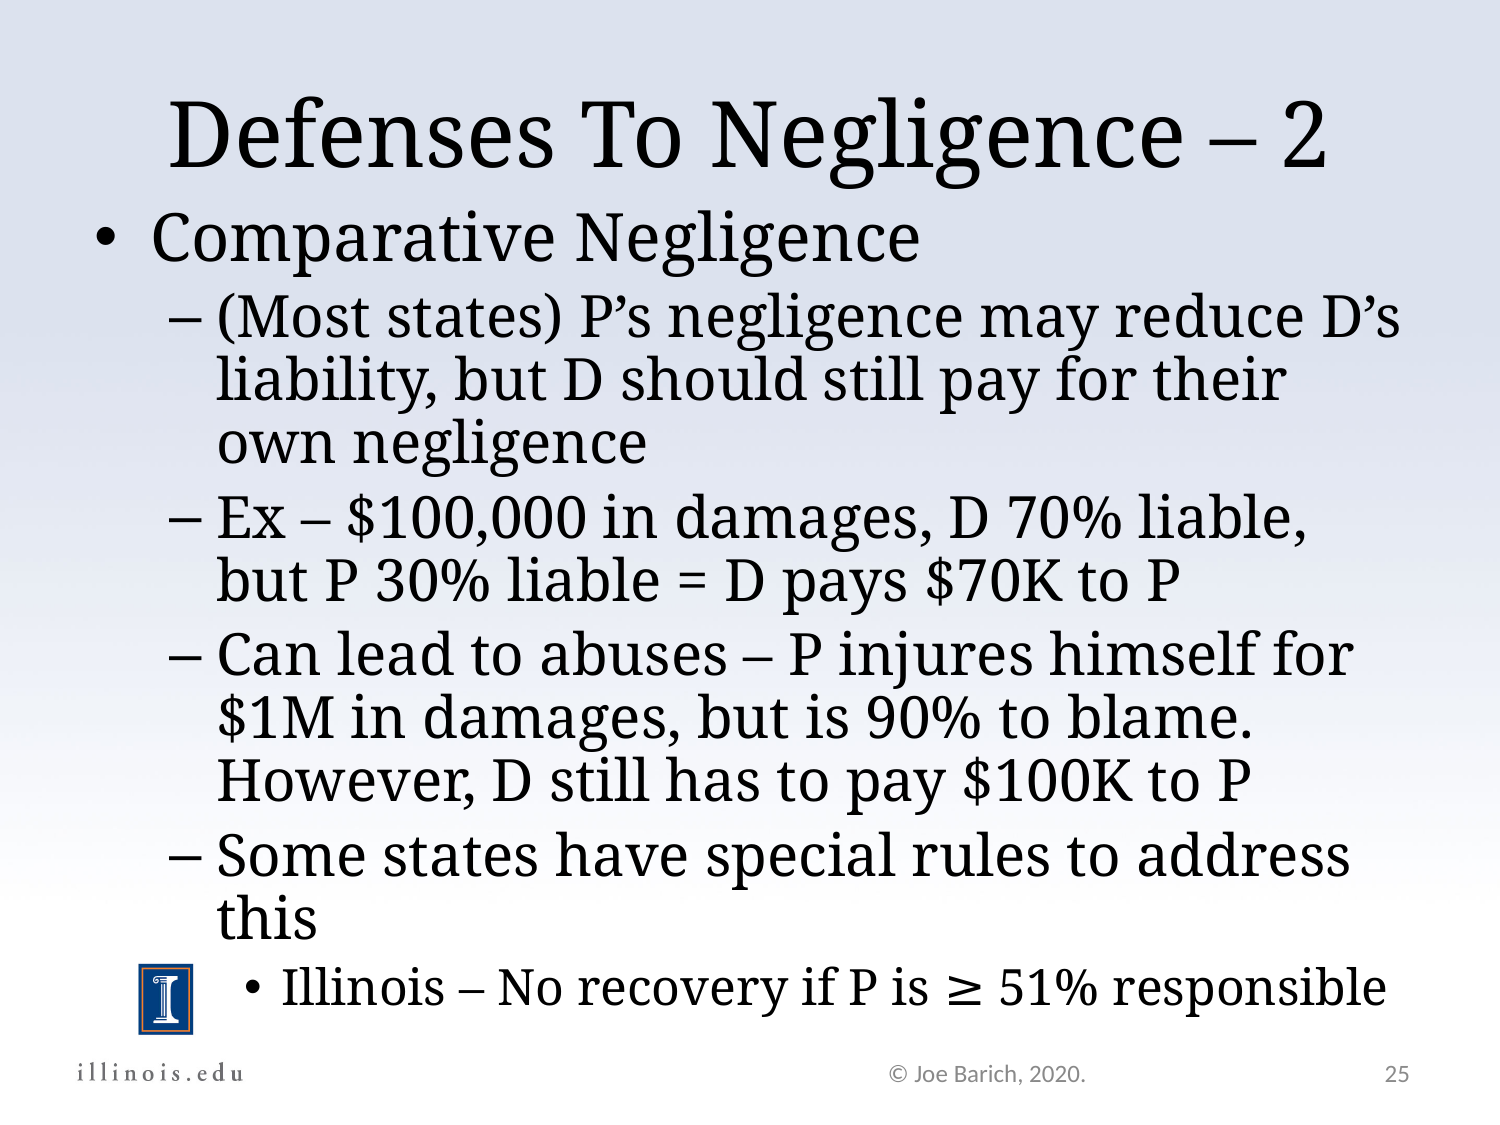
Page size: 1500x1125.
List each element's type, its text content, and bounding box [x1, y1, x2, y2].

list Comparative Negligence (Most states) P’s negligence may reduce D’s liability, but D should still pay for their own negligence Ex – $100,000 in damages, D 70% liable, but P 30% liable = D pays $70K to P Can lead to abuses – P injures himself for $1M in damages, but is 90% to blame. However, D still has to pay $100K to P Some states have special rules to address this Illinois – No recovery if P is ≥ 51% responsible [79, 196, 1430, 1000]
slide_number 25 [1250, 1042, 1425, 1103]
footer © Joe Barich, 2020. [750, 1042, 1225, 1103]
picture [0, 0, 1500, 1125]
title Defenses To Negligence – 2 [75, 37, 1425, 225]
